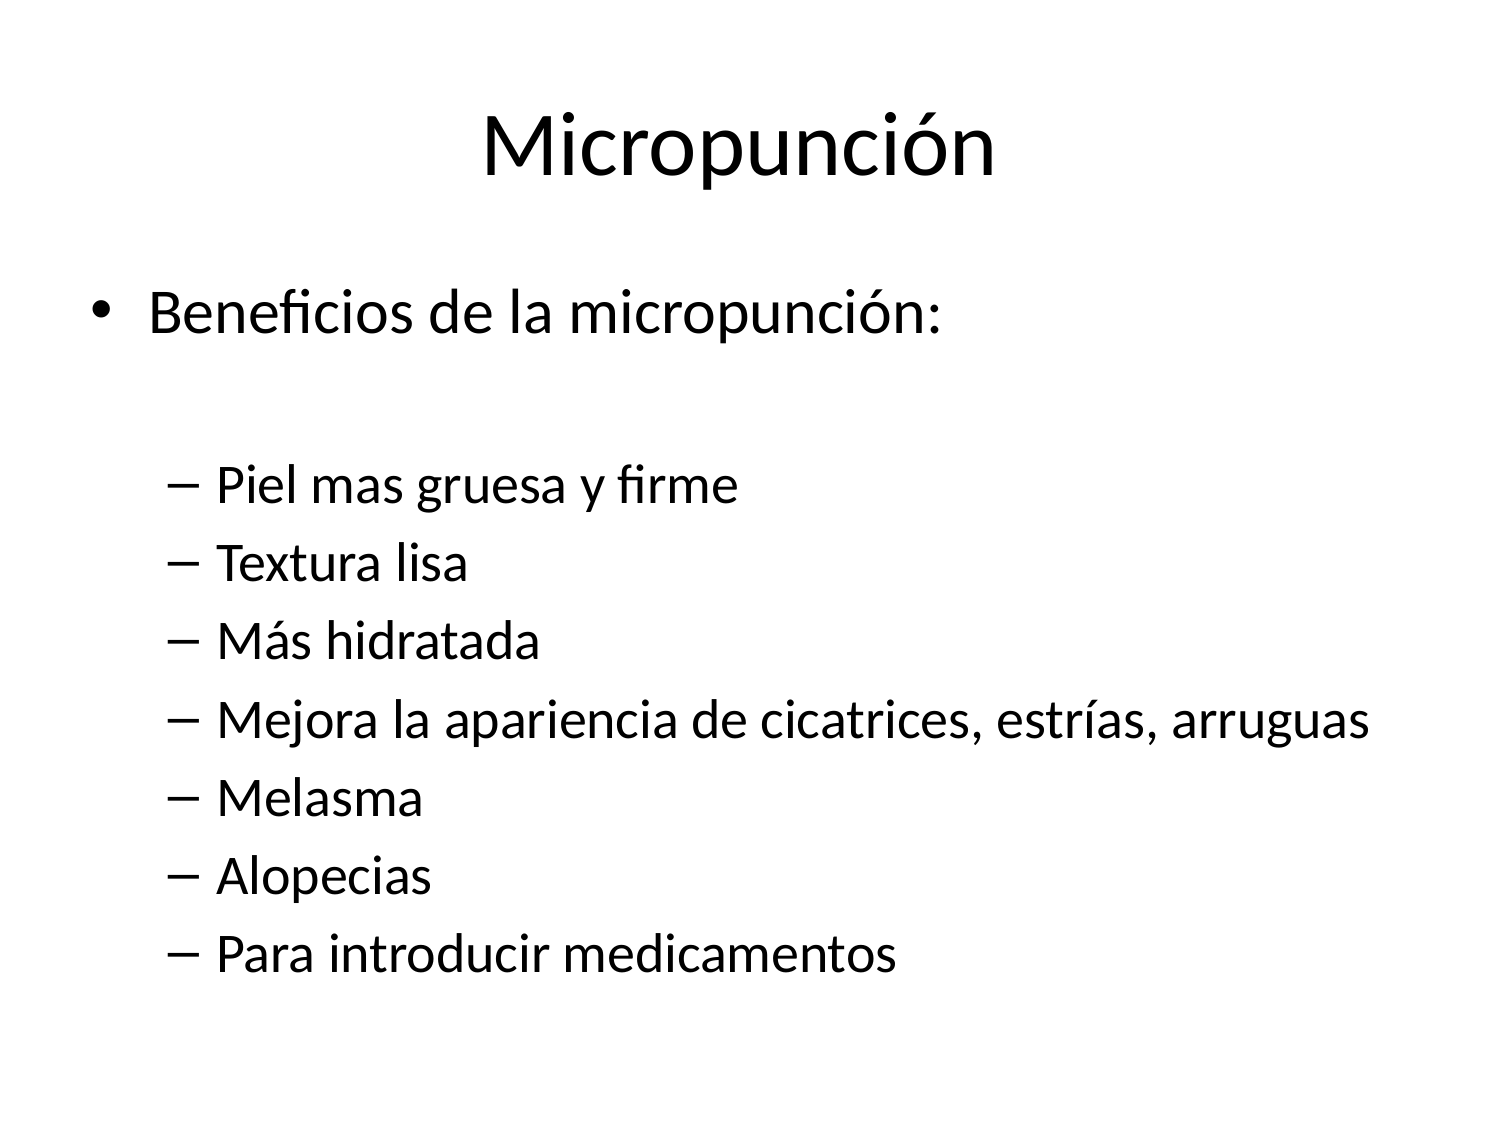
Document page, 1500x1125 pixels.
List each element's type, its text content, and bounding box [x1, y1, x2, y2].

title Micropunción [75, 45, 1425, 233]
list Beneficios de la micropunción: Piel mas gruesa y firme Textura lisa Más hidratada Mejora la apariencia de cicatrices, estrías, arruguas Melasma Alopecias Para introducir medicamentos [75, 262, 1425, 1005]
